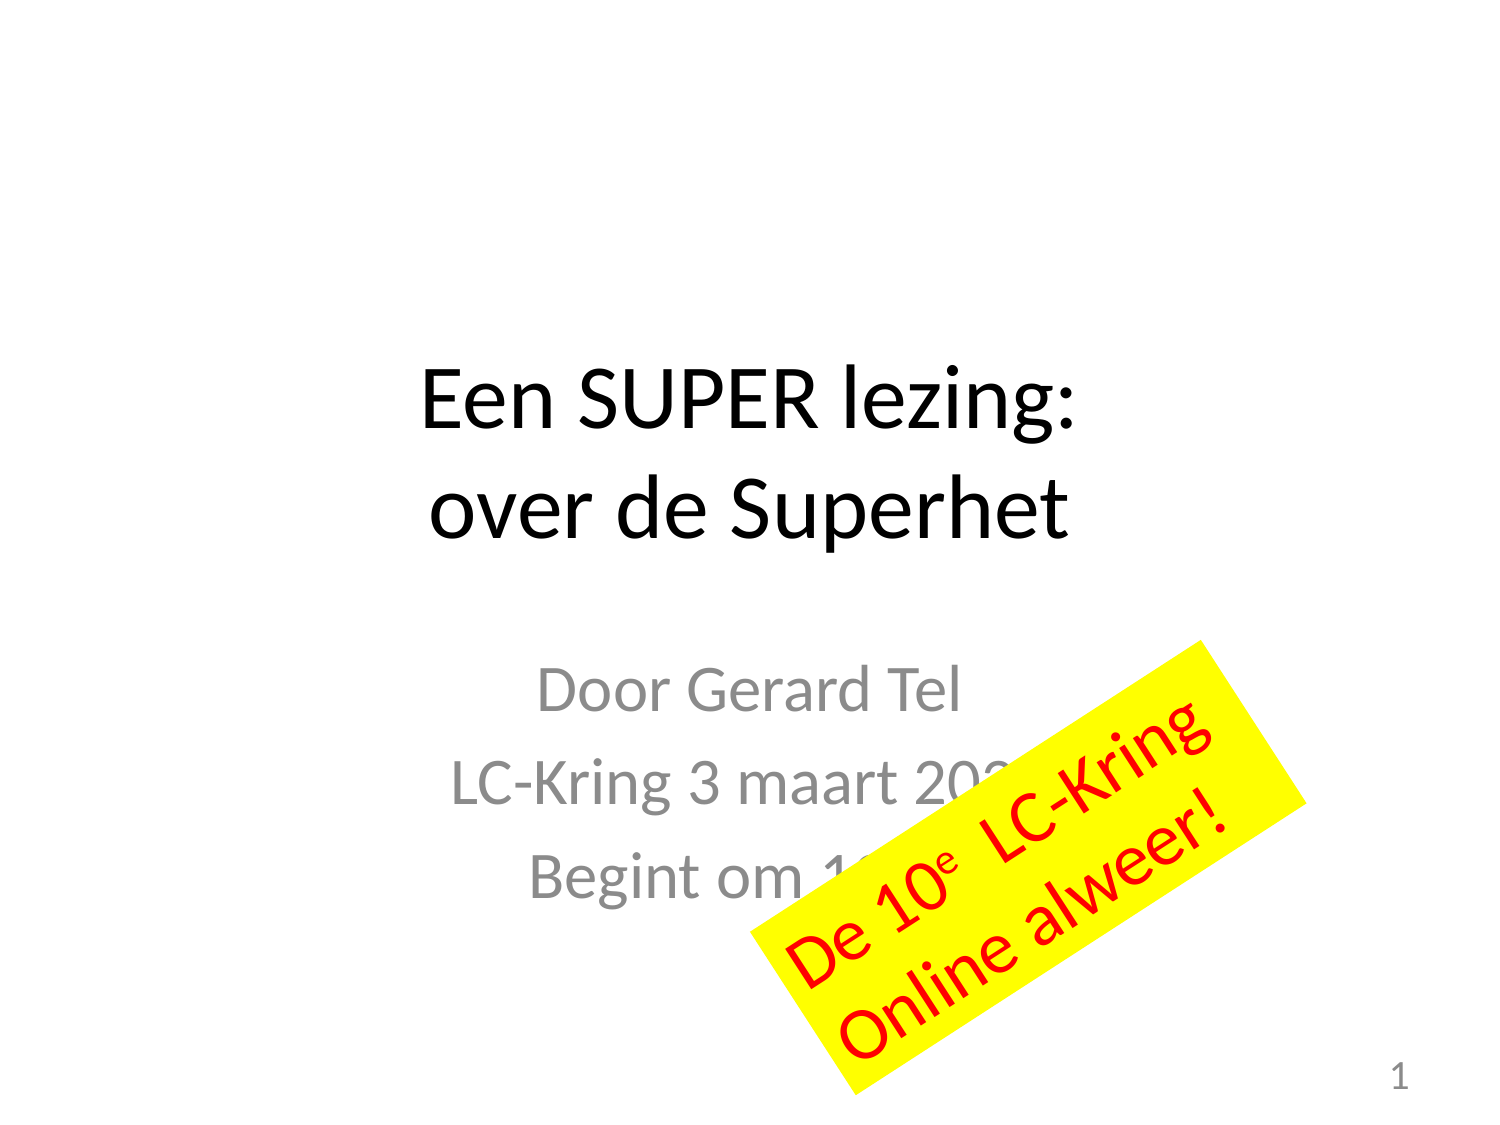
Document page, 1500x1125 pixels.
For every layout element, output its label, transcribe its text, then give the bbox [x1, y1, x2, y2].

subtitle Door Gerard Tel LC-Kring 3 maart 2021 Begint om 19.30 [225, 637, 1275, 925]
slide_number 1 [1074, 1042, 1425, 1103]
title Een SUPER lezing: over de Superhet [112, 303, 1388, 591]
text_box De 10e LC-Kring Online alweer! [749, 639, 1307, 1096]
